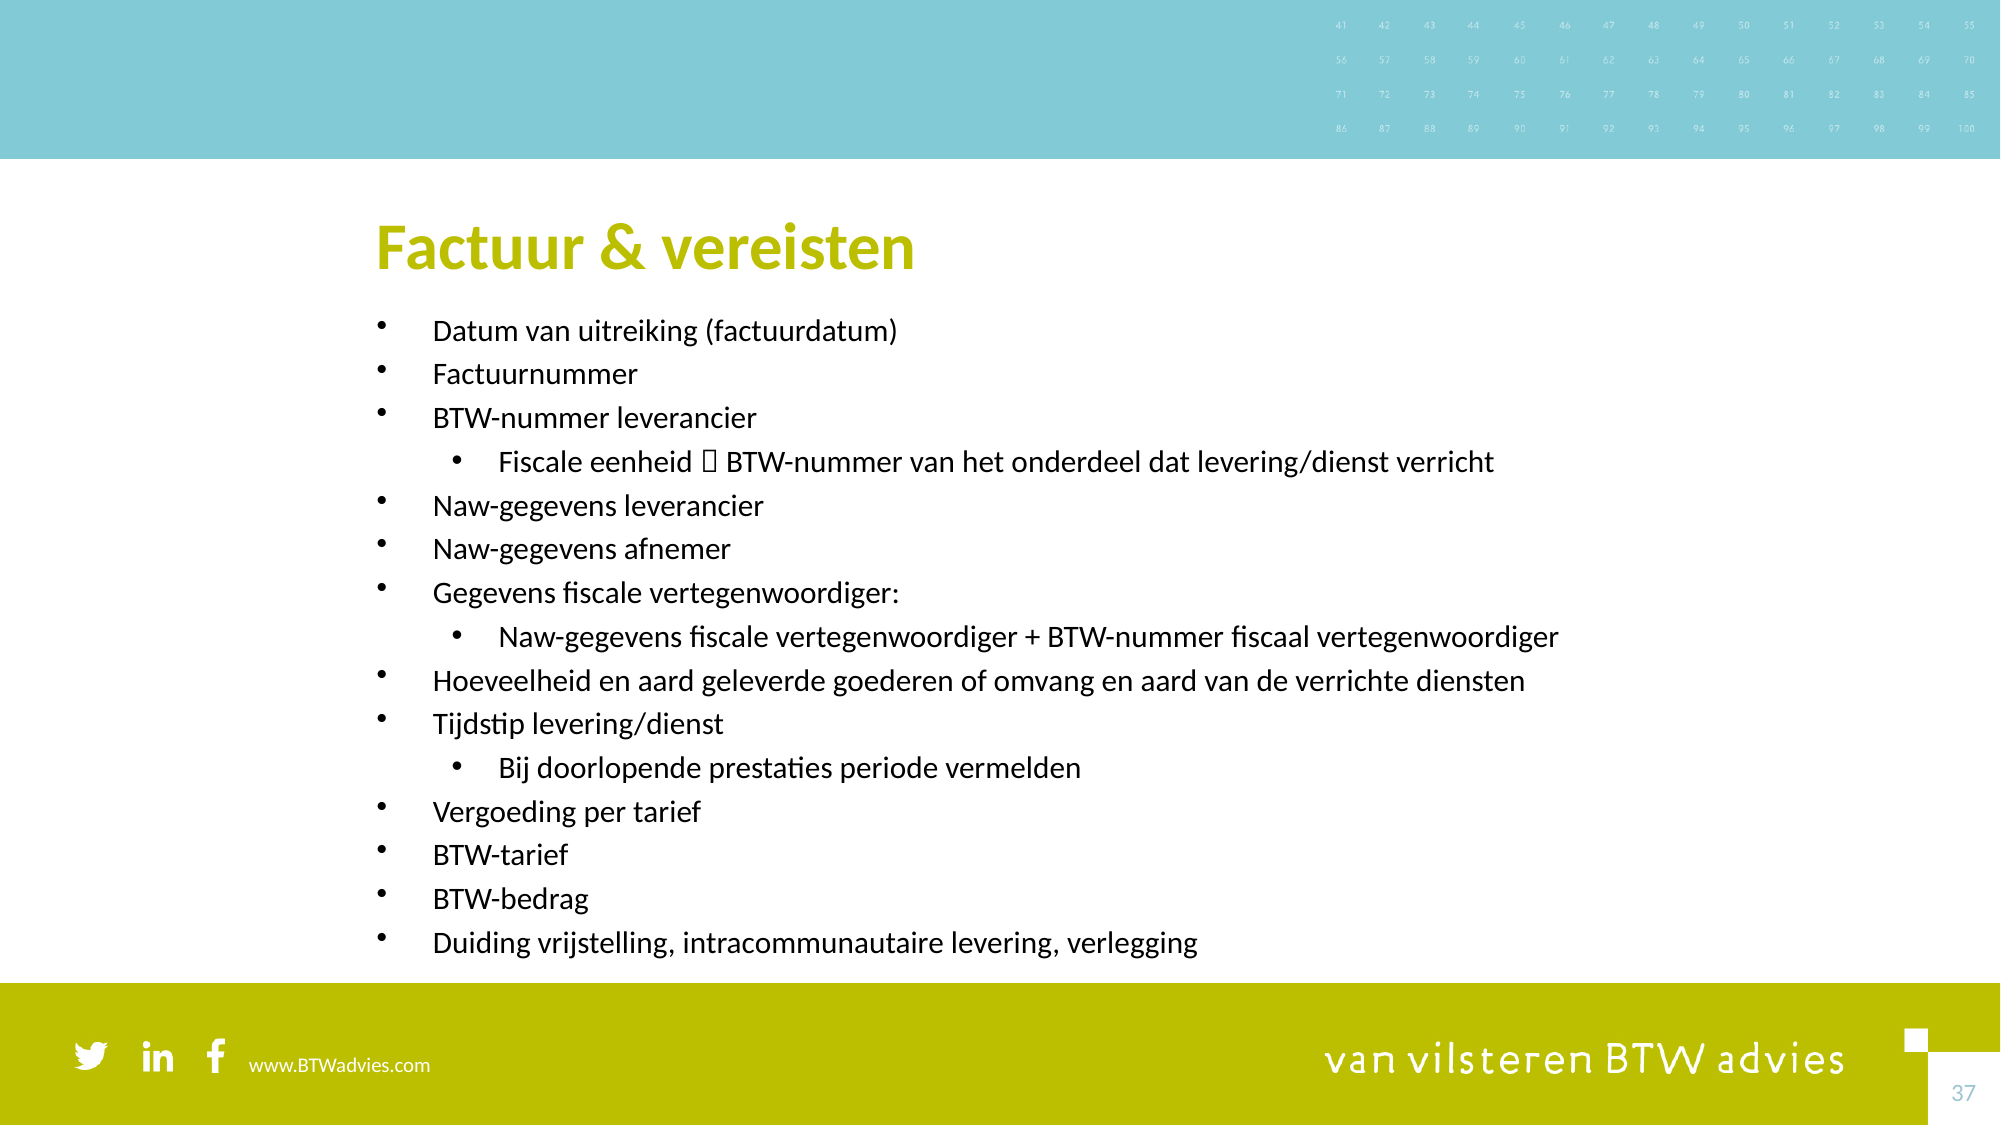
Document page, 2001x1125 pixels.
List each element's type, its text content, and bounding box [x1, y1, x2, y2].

title Factuur & vereisten [361, 148, 1637, 302]
list Datum van uitreiking (factuurdatum) Factuurnummer BTW-nummer leverancier Fiscale eenheid  BTW-nummer van het onderdeel dat levering/dienst verricht Naw-gegevens leverancier Naw-gegevens afnemer Gegevens fiscale vertegenwoordiger: Naw-gegevens fiscale vertegenwoordiger + BTW-nummer fiscaal vertegenwoordiger Hoeveelheid en aard geleverde goederen of omvang en aard van de verrichte diensten Tijdstip levering/dienst Bij doorlopende prestaties periode vermelden Vergoeding per tarief BTW-tarief BTW-bedrag Duiding vrijstelling, intracommunautaire levering, verlegging [361, 302, 1637, 978]
picture [0, 0, 2001, 1125]
